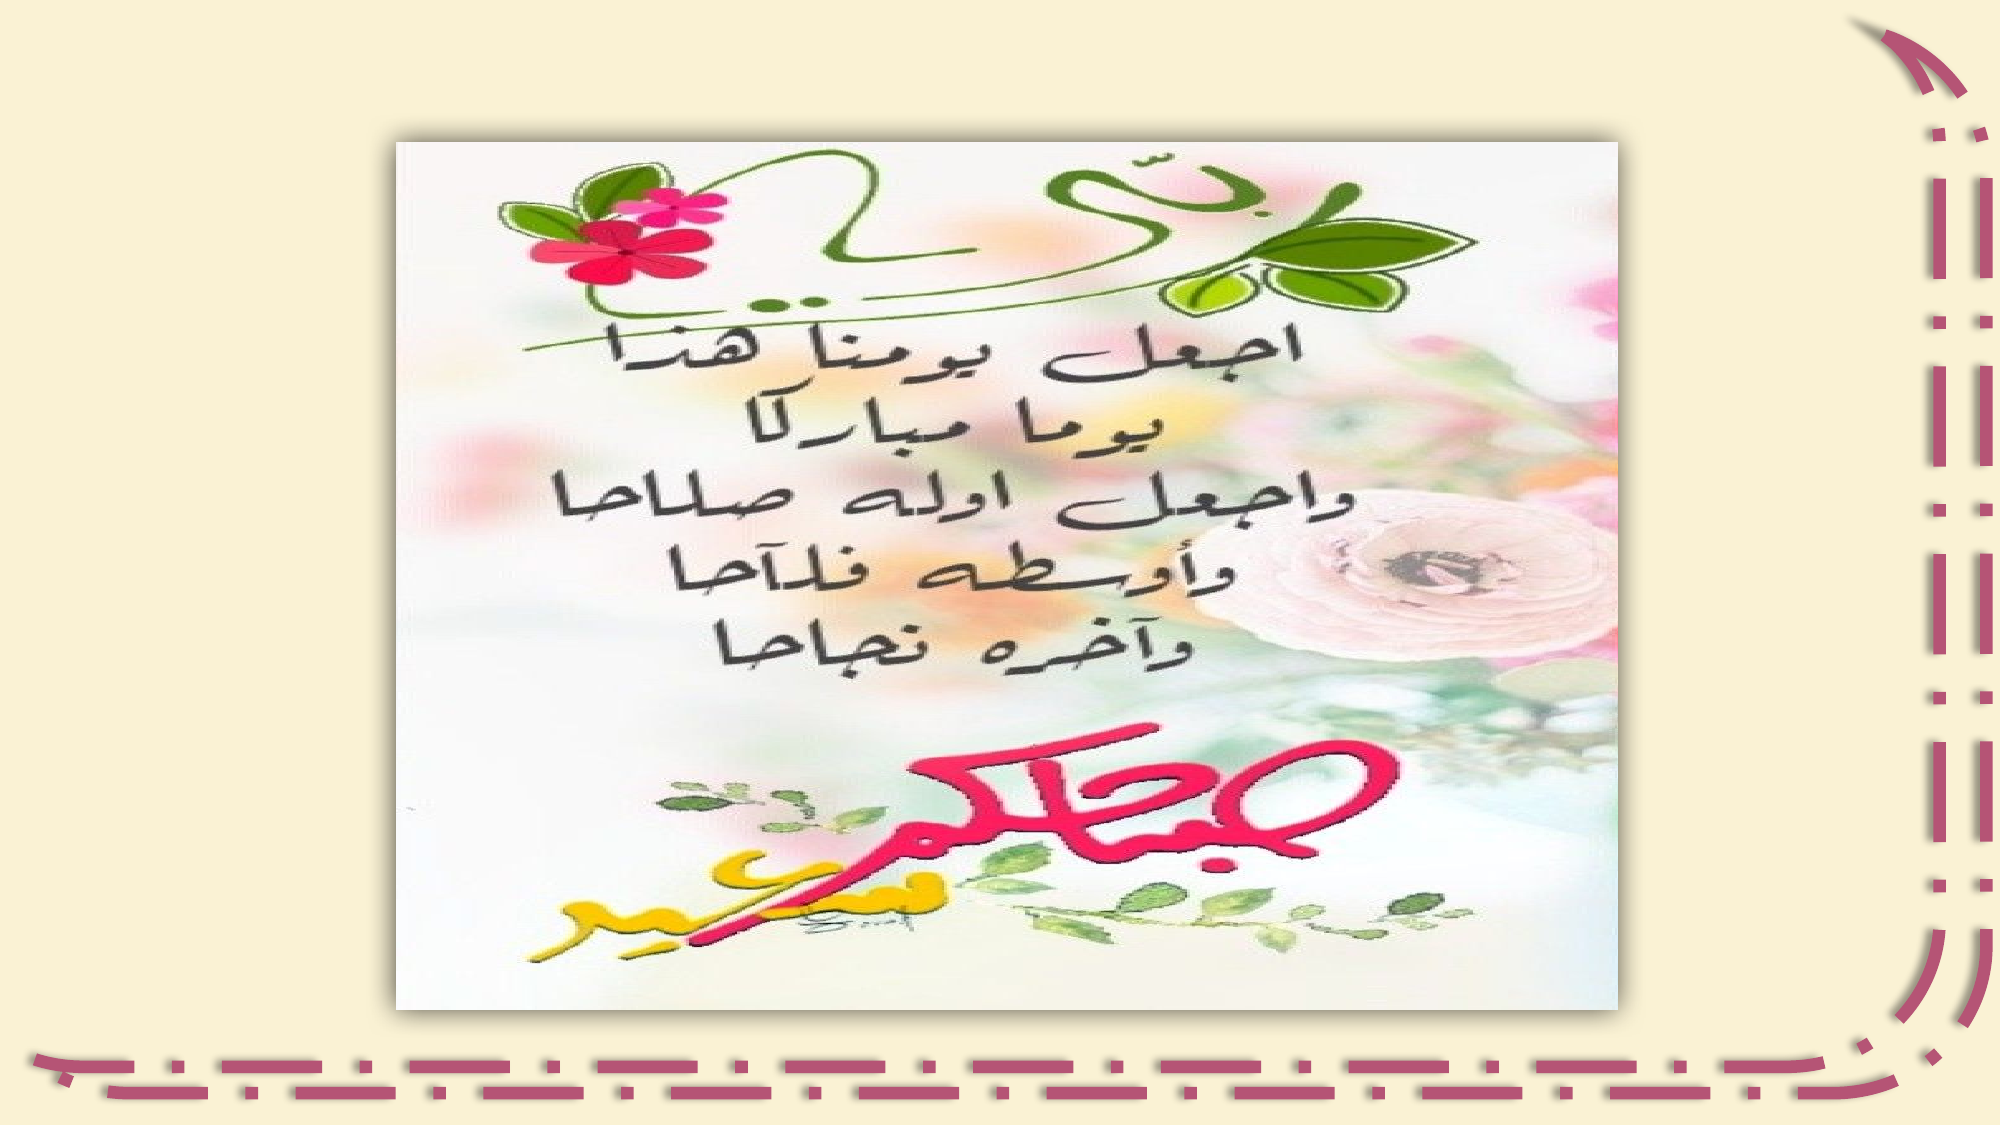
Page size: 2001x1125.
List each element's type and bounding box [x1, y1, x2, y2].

picture [395, 142, 1618, 1010]
